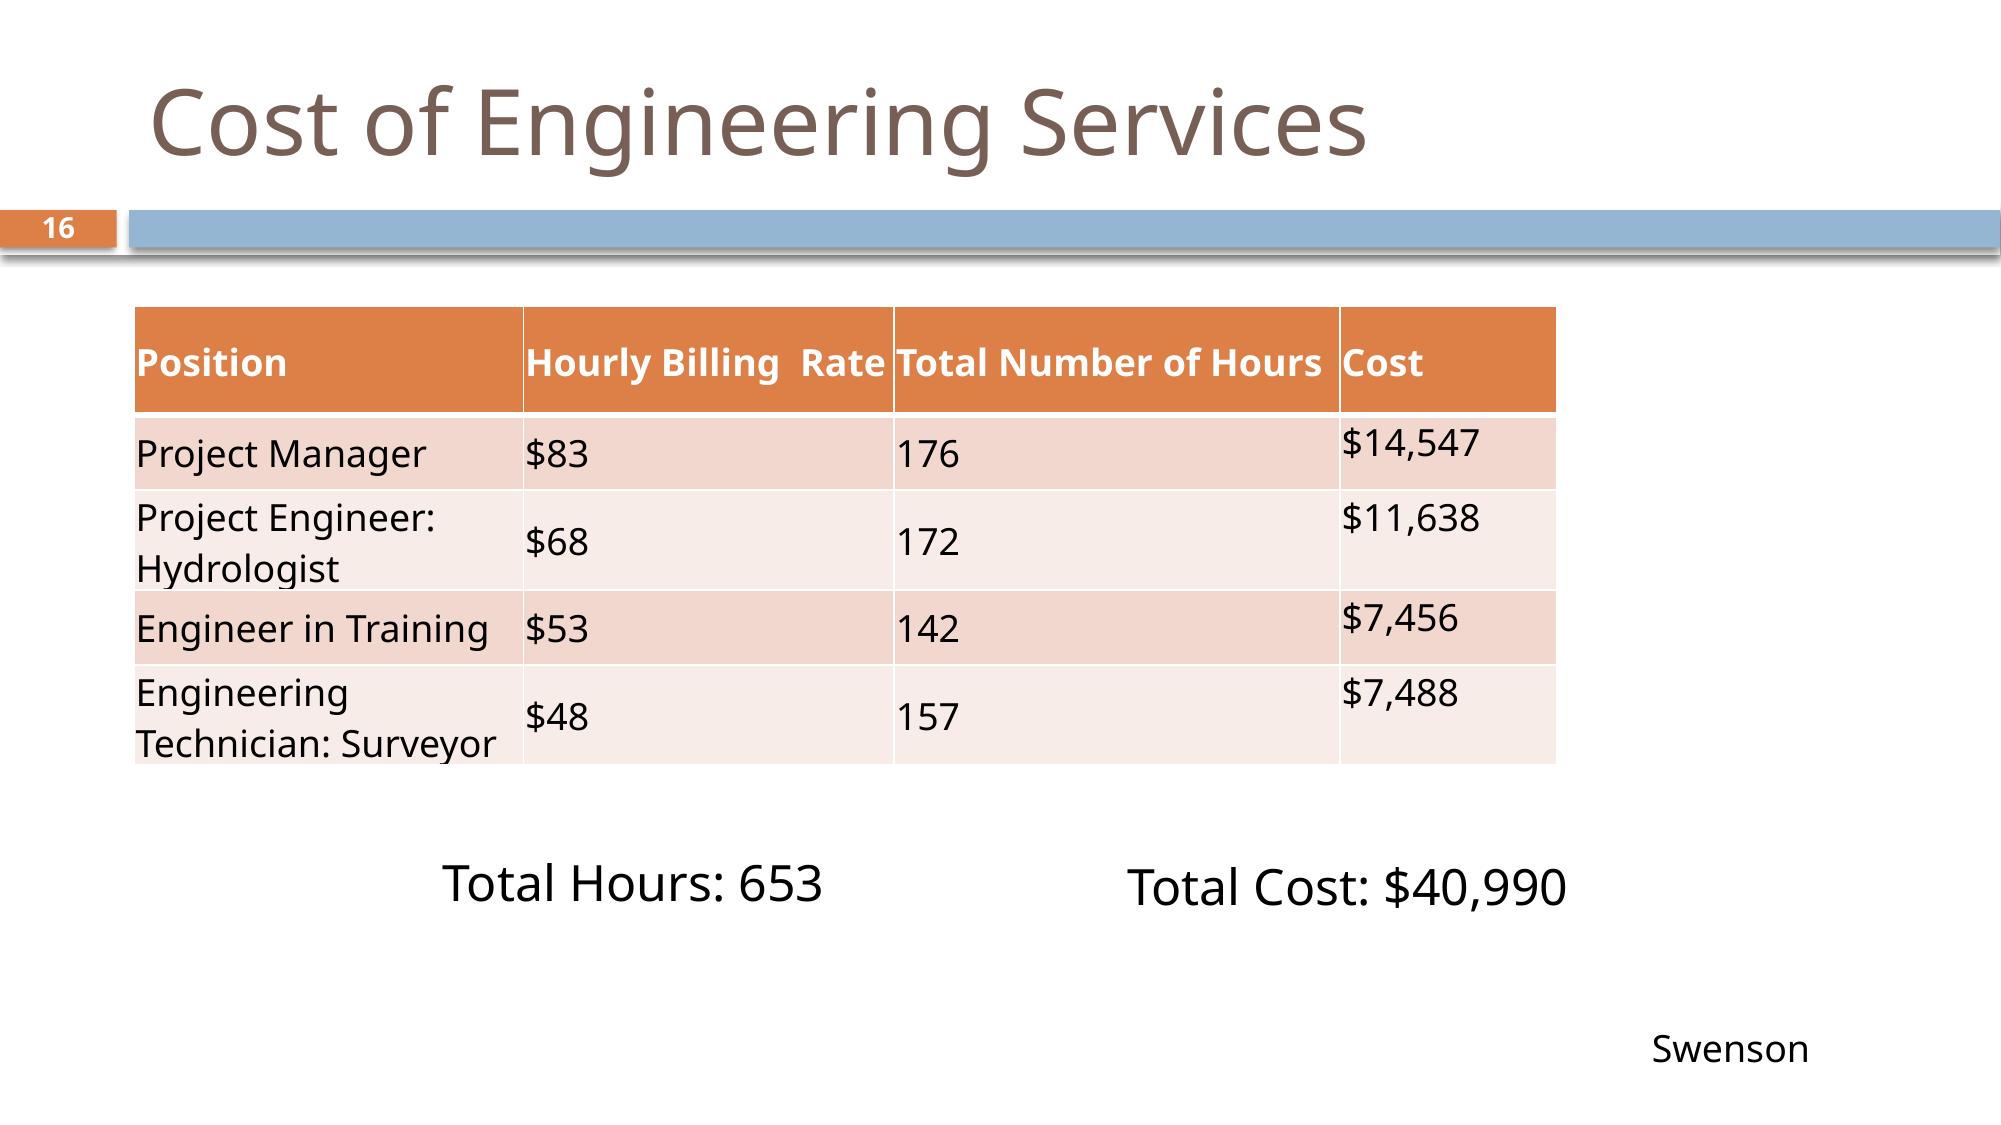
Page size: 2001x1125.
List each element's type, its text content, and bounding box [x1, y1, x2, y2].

table_cell $48 [524, 666, 893, 764]
table_cell 172 [895, 491, 1339, 589]
table_cell Engineering Technician: Surveyor [135, 666, 523, 764]
table_header Cost [1341, 307, 1556, 412]
table_cell $14,547 [1341, 418, 1556, 489]
table_cell $7,488 [1341, 666, 1556, 764]
table_cell $83 [524, 418, 893, 489]
slide_number 16 [0, 208, 117, 249]
table_cell 142 [895, 591, 1339, 664]
table_header Position [135, 307, 523, 412]
table_header Total Number of Hours [895, 307, 1339, 412]
table_cell Project Engineer: Hydrologist [135, 491, 523, 589]
table_cell 176 [895, 418, 1339, 489]
text_box Total Hours: 653 [427, 843, 934, 919]
table_cell Engineer in Training [135, 591, 523, 664]
table_cell Project Manager [135, 418, 523, 489]
table_cell $68 [524, 491, 893, 589]
table_cell 157 [895, 666, 1339, 764]
title Cost of Engineering Services [133, 37, 1918, 200]
text_box Swenson [1637, 1017, 1918, 1078]
text_box Total Cost: $40,990 [1112, 848, 1619, 924]
table_cell $53 [524, 591, 893, 664]
table_header Hourly Billing Rate [524, 307, 893, 412]
table_cell $7,456 [1341, 591, 1556, 664]
table_cell $11,638 [1341, 491, 1556, 589]
